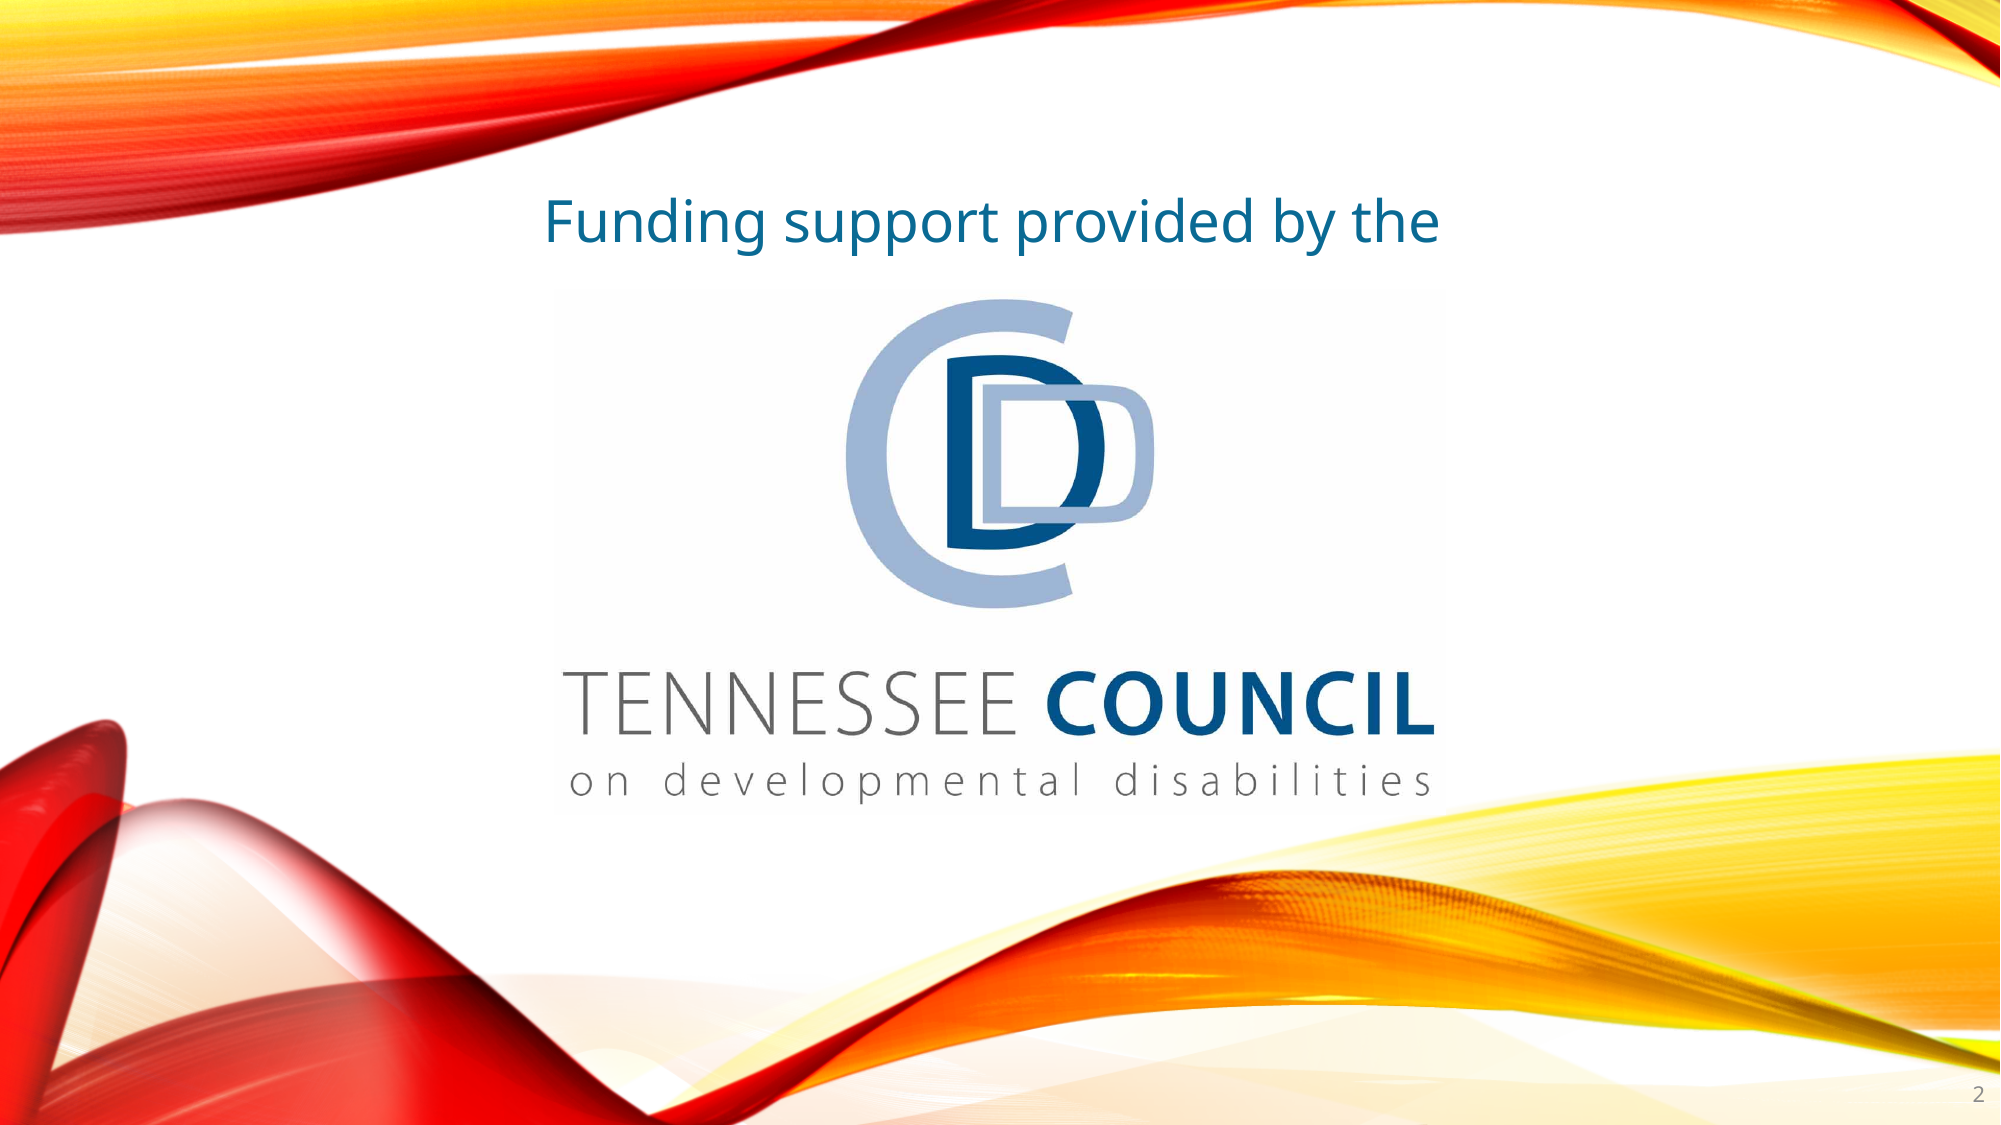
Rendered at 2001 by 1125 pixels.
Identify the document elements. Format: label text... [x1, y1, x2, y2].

slide_number 2 [1550, 1065, 2000, 1125]
subtitle Funding support provided by the [0, 184, 2000, 290]
picture [0, 289, 2000, 1125]
picture [0, 0, 2000, 184]
